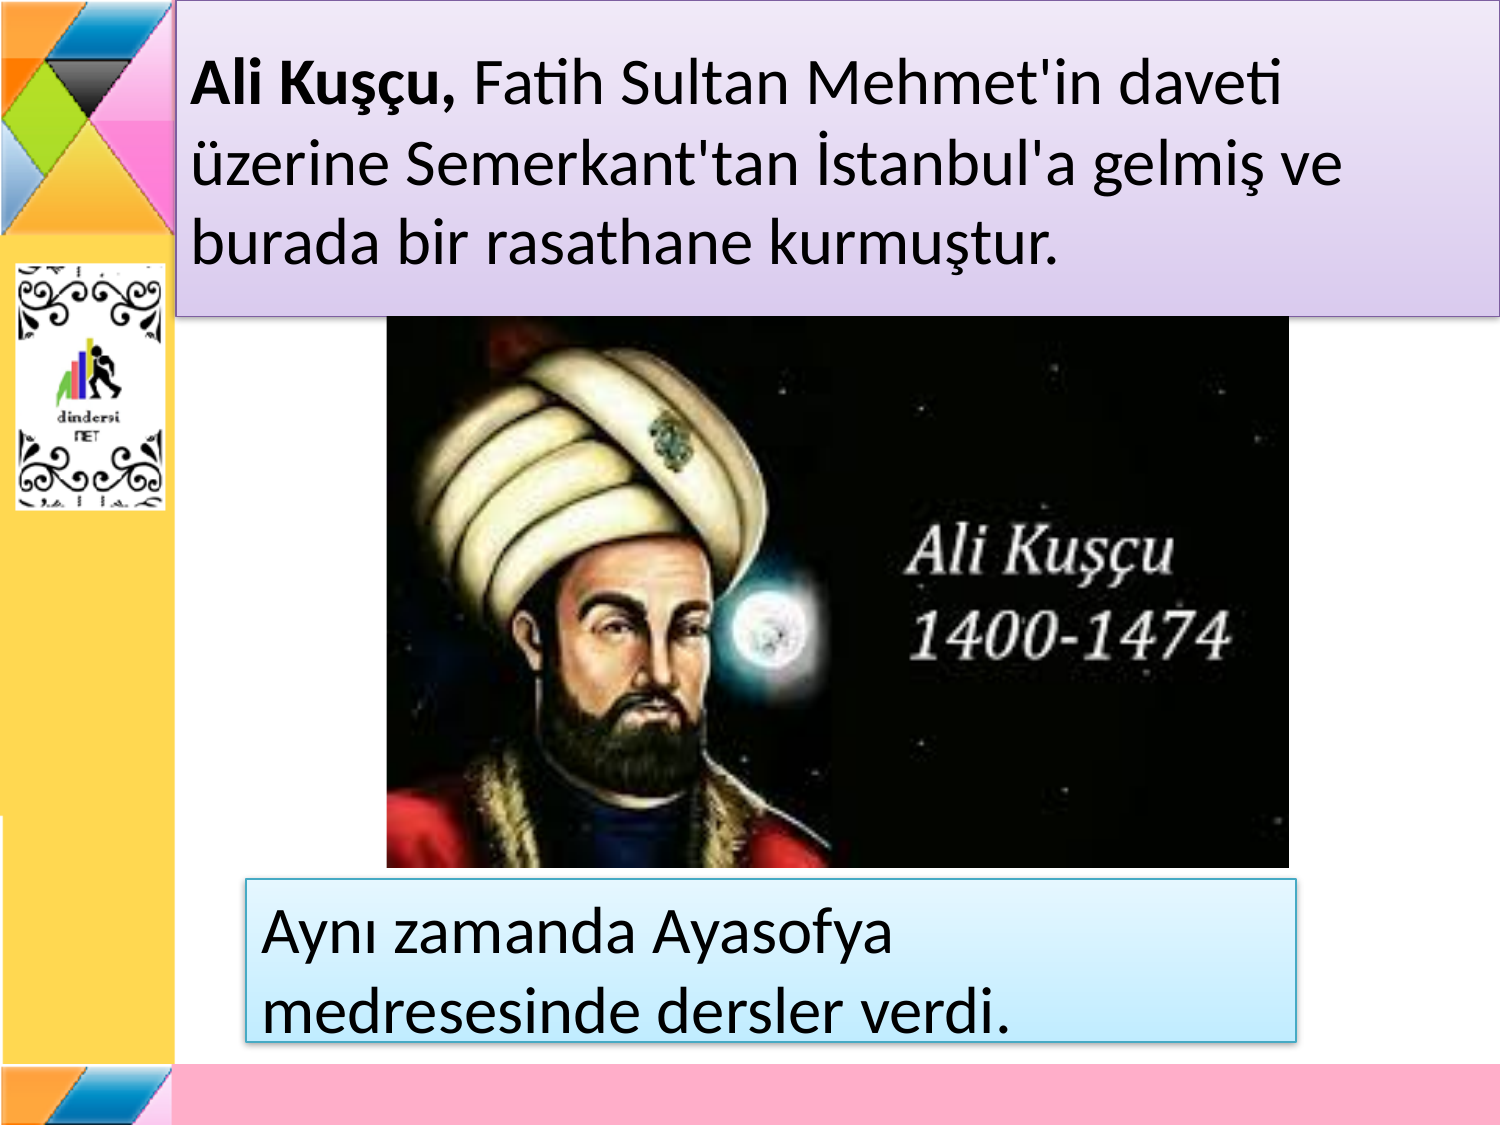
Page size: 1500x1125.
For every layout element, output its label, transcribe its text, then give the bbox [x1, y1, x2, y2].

subtitle Aynı zamanda Ayasofya medresesinde dersler verdi. [245, 878, 1297, 1043]
picture [0, 0, 1500, 1125]
title Ali Kuşçu, Fatih Sultan Mehmet'in daveti üzerine Semerkant'tan İstanbul'a gelmiş ve burada bir rasathane kurmuştur. [175, 0, 1500, 317]
